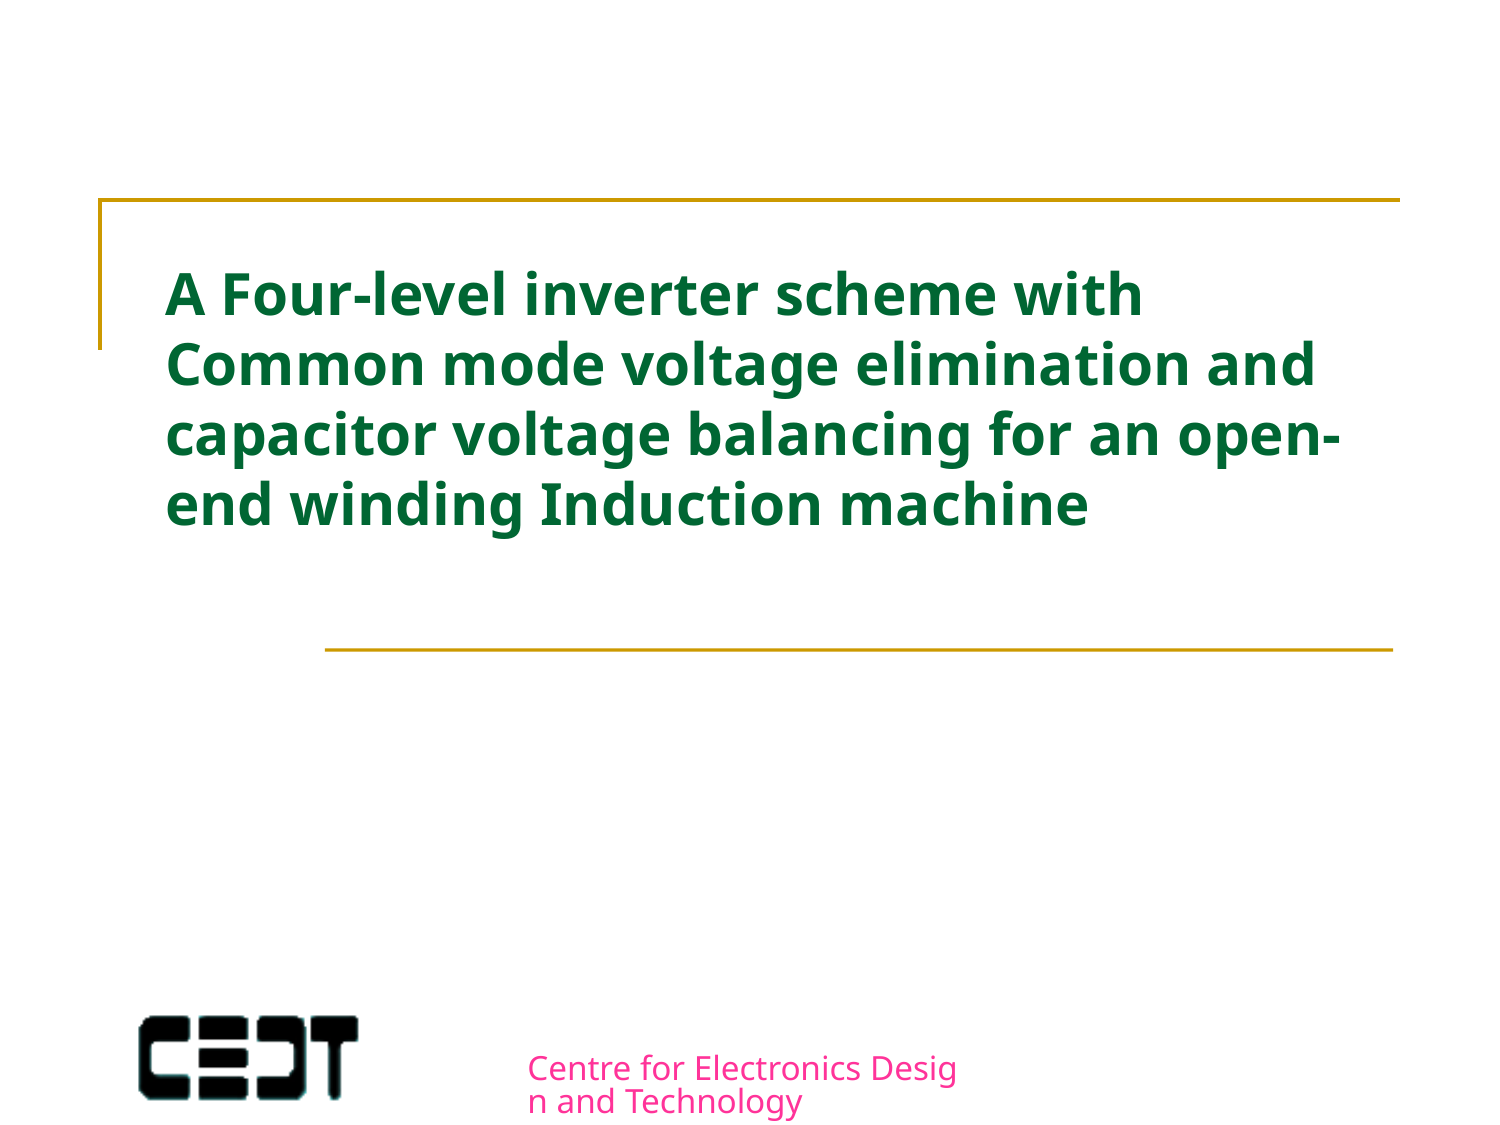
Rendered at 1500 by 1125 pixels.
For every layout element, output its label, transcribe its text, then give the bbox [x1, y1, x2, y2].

picture [137, 1012, 363, 1105]
title A Four-level inverter scheme with Common mode voltage elimination and capacitor voltage balancing for an open-end winding Induction machine [149, 249, 1401, 538]
footer Centre for Electronics Design and Technology [512, 1024, 988, 1101]
